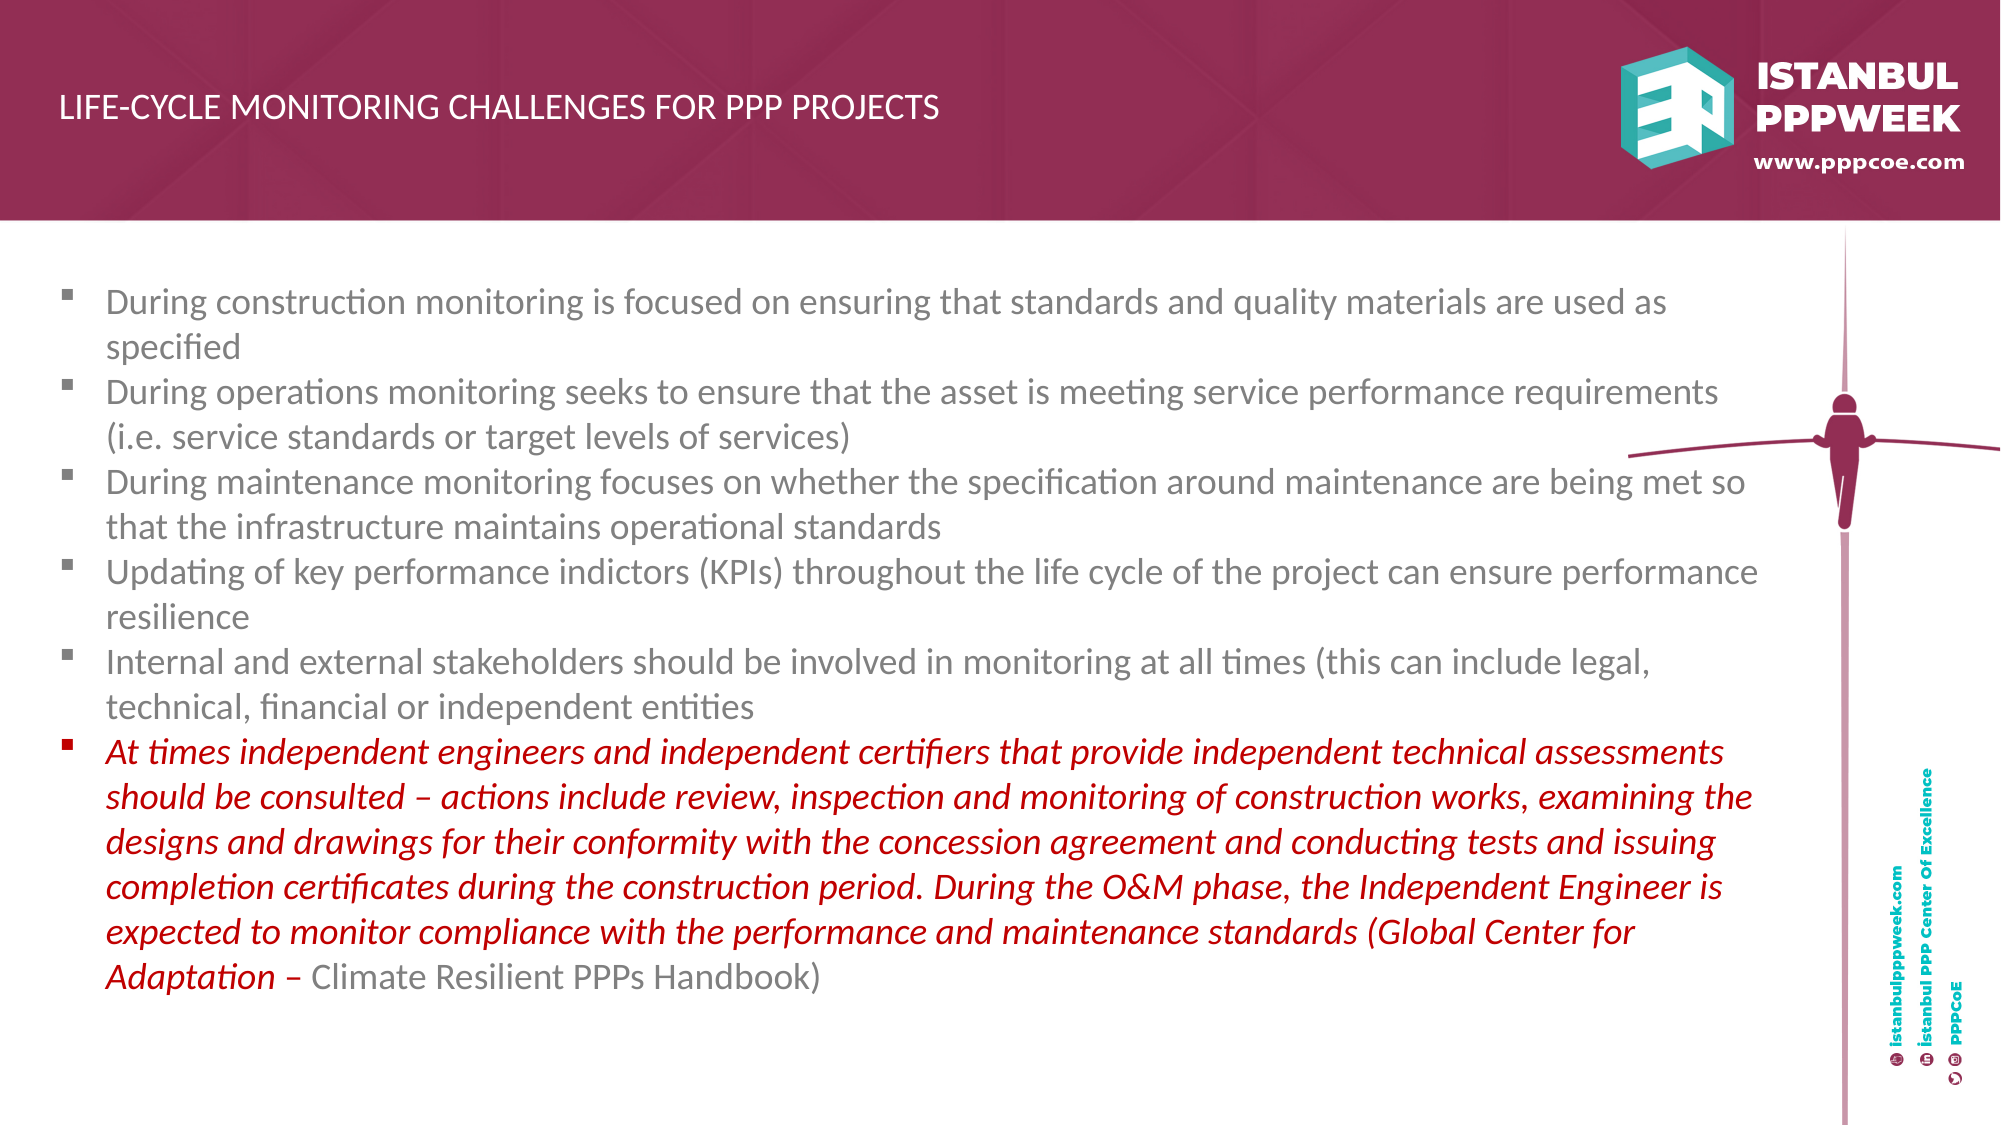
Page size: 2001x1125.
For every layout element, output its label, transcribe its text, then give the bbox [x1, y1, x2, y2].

text_box LIFE-CYCLE MONITORING CHALLENGES FOR PPP PROJECTS [44, 74, 1181, 135]
picture [0, 0, 2001, 1125]
text_box During construction monitoring is focused on ensuring that standards and quality materials are used as specified During operations monitoring seeks to ensure that the asset is meeting service performance requirements (i.e. service standards or target levels of services) During maintenance monitoring focuses on whether the specification around maintenance are being met so that the infrastructure maintains operational standards Updating of key performance indictors (KPIs) throughout the life cycle of the project can ensure performance resilience Internal and external stakeholders should be involved in monitoring at all times (this can include legal, technical, financial or independent entities At times independent engineers and independent certifiers that provide independent technical assessments should be consulted – actions include review, inspection and monitoring of construction works, examining the designs and drawings for their conformity with the concession agreement and conducting tests and issuing completion certificates during the construction period. During the O&M phase, the Independent Engineer is expected to monitor compliance with the performance and maintenance standards (Global Center for Adaptation – Climate Resilient PPPs Handbook) [44, 269, 1800, 1049]
